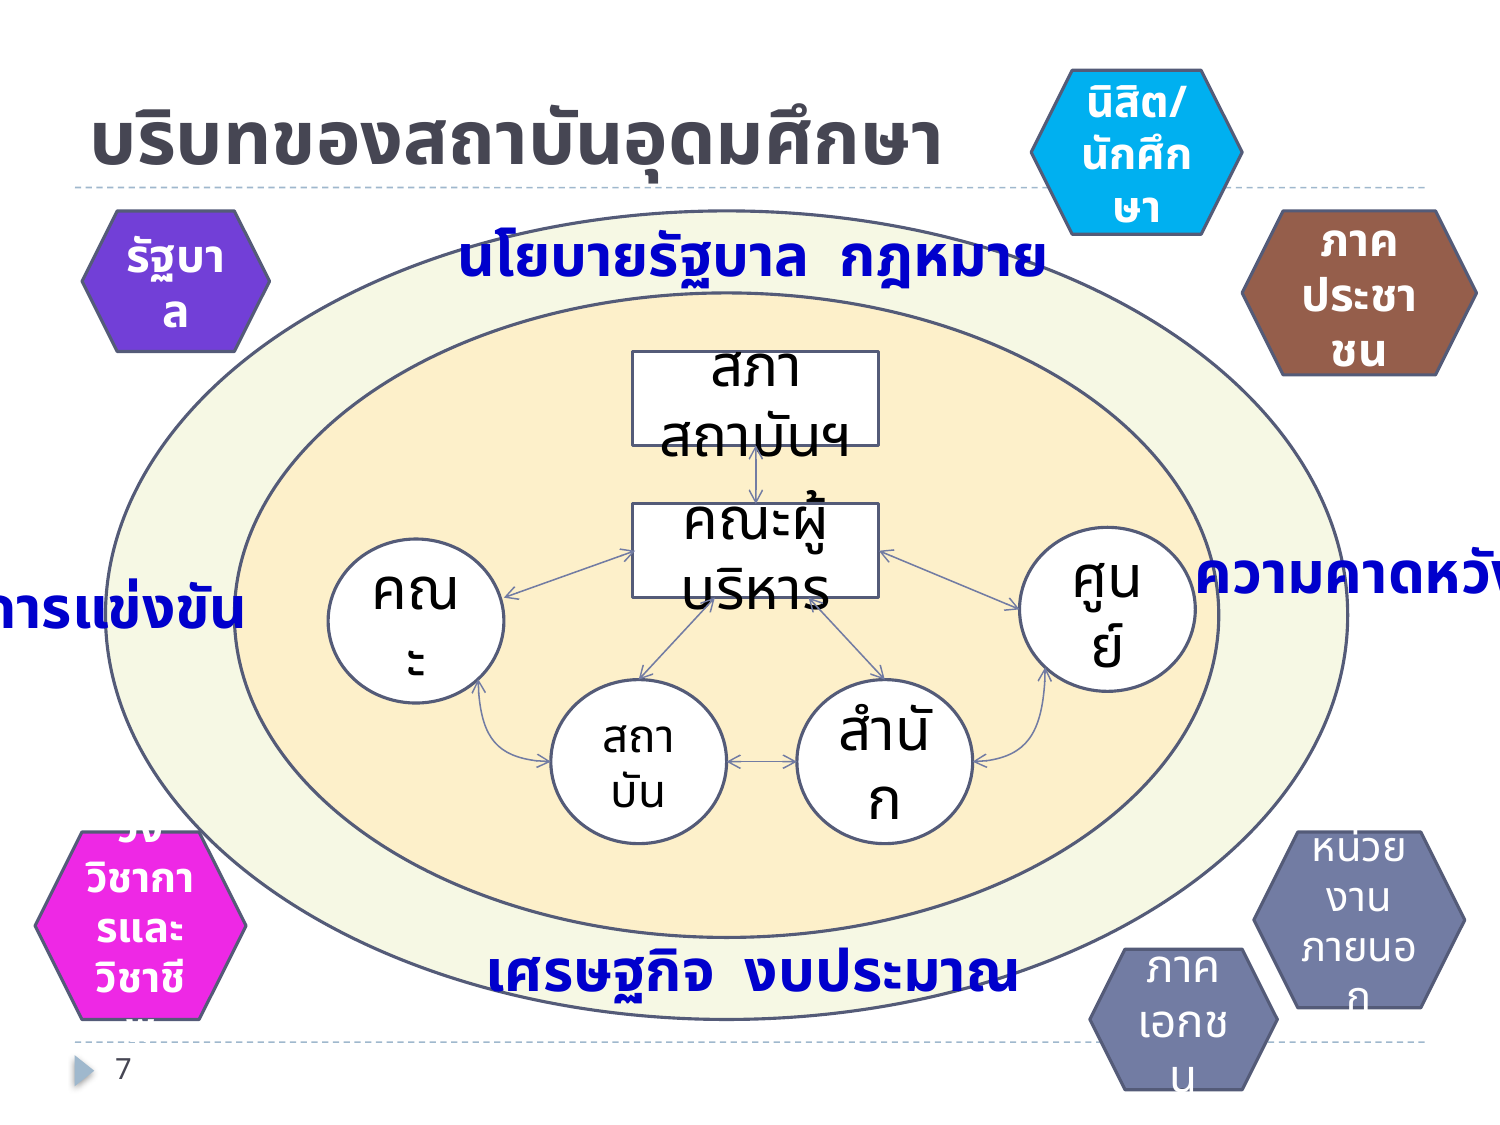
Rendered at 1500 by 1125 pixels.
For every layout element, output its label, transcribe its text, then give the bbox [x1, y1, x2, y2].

text_box วงวิชาการและวิชาชีพ [33, 830, 248, 1022]
text_box สถาบัน [549, 678, 729, 846]
text_box รัฐบาล [80, 209, 271, 354]
text_box [876, 613, 1350, 968]
text_box การแข่งขัน [0, 562, 263, 648]
text_box ศูนย์ [1019, 525, 1197, 693]
text_box นิสิต/นักศึกษา [1029, 68, 1244, 236]
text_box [972, 667, 1046, 762]
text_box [503, 550, 636, 598]
text_box [105, 648, 577, 985]
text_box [878, 550, 1020, 610]
text_box สภาสถาบันฯ [631, 350, 880, 447]
text_box [819, 280, 1335, 527]
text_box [635, 600, 718, 677]
text_box [588, 1011, 865, 1022]
text_box นโยบายรัฐบาล กฎหมาย [442, 210, 1079, 296]
text_box คณะผู้บริหาร [631, 502, 880, 599]
text_box [235, 296, 1221, 925]
text_box ความคาดหวัง [1179, 527, 1500, 613]
text_box สำนัก [795, 678, 974, 846]
slide_number 7 [100, 1042, 426, 1103]
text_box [805, 600, 888, 677]
text_box ภาค ประชาชน [1240, 209, 1478, 377]
text_box ภาค เอกชน [1088, 947, 1279, 1092]
text_box คณะ [326, 537, 506, 705]
text_box [109, 254, 634, 562]
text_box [472, 683, 556, 757]
text_box เศรษฐกิจ งบประมาณ [470, 925, 1036, 1011]
text_box หน่วยงานภายนอก [1252, 830, 1467, 1010]
title บริบทของสถาบันอุดมศึกษา [75, 24, 1425, 188]
